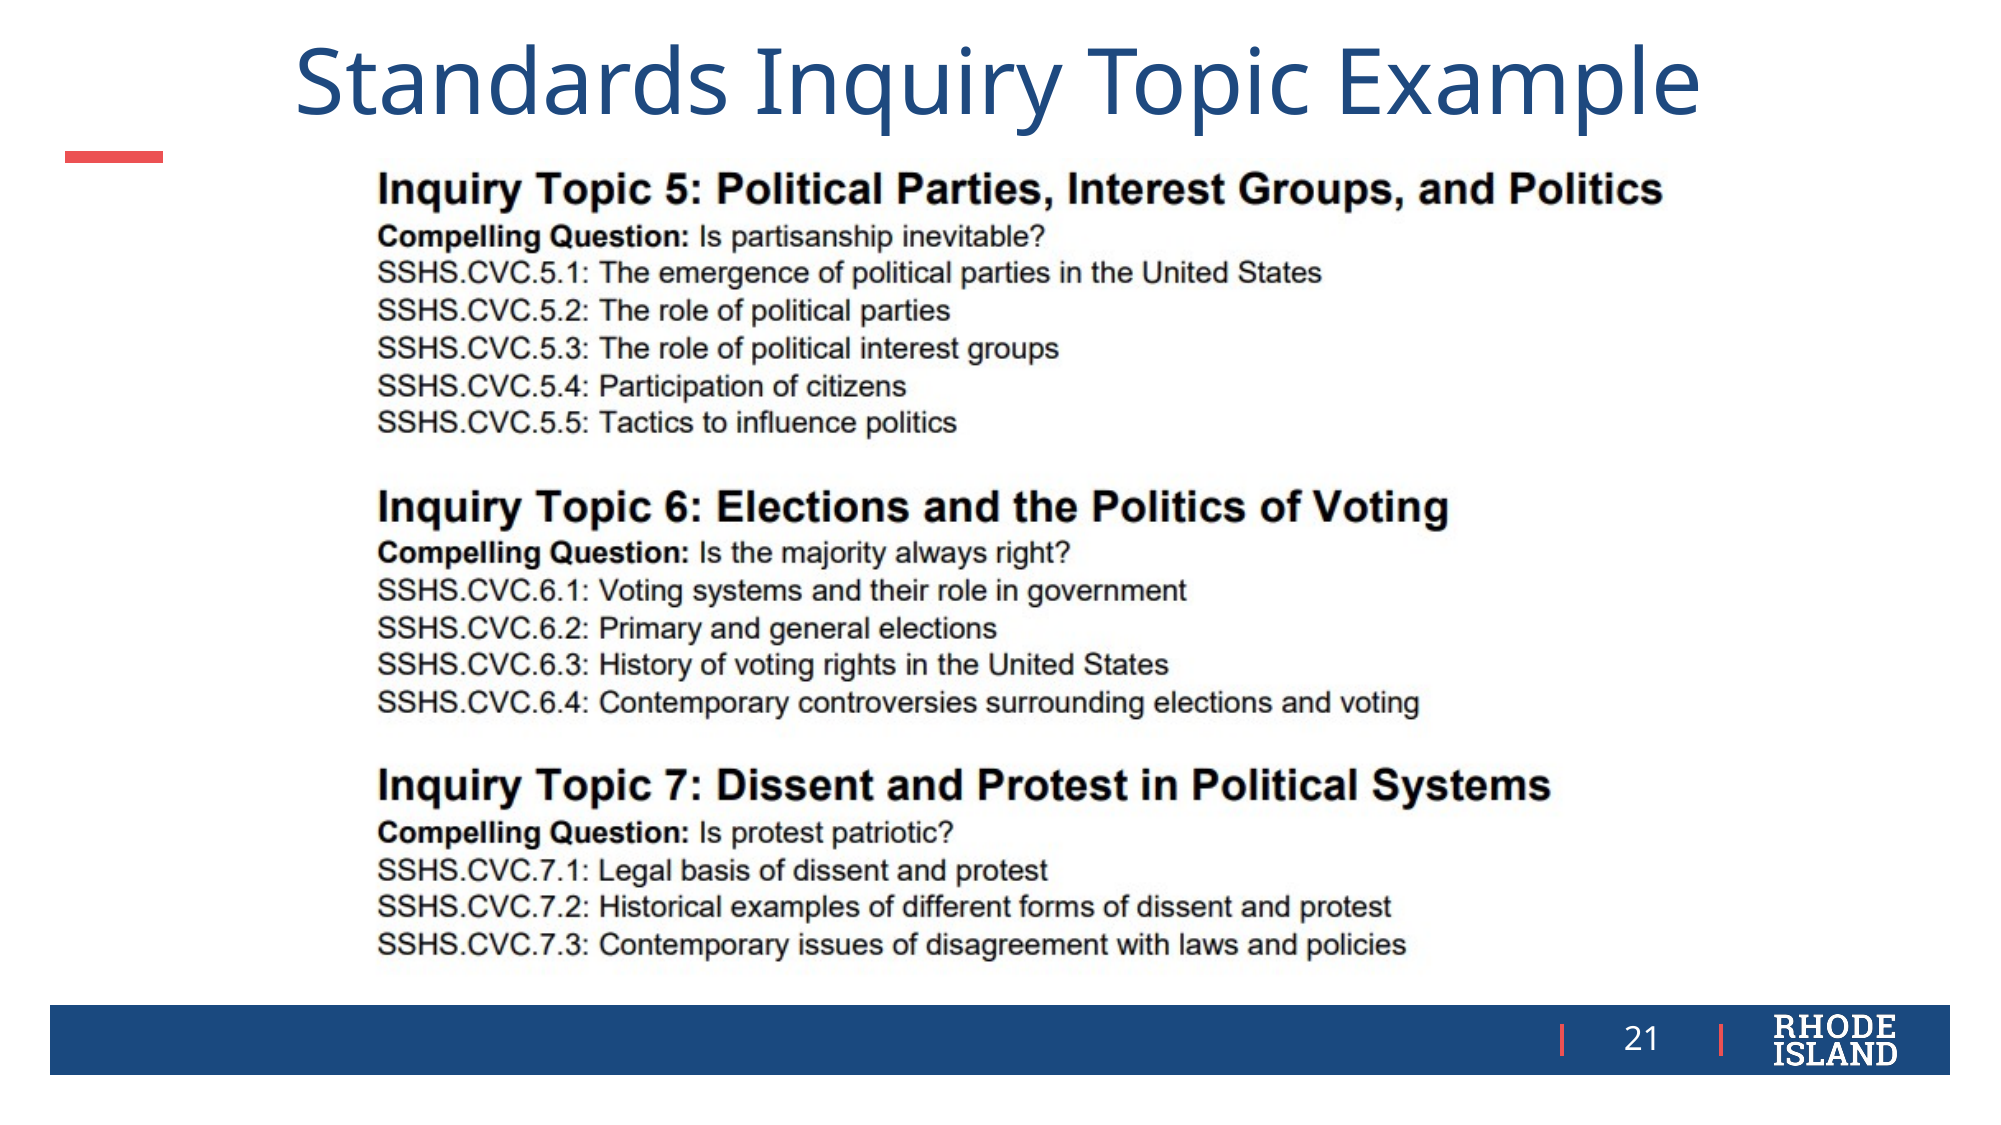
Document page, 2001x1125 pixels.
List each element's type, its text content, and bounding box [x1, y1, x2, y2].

slide_number 21 [1594, 1012, 1691, 1068]
picture [351, 158, 1691, 993]
picture [1774, 1014, 1897, 1066]
title Standards Inquiry Topic Example [50, 28, 1950, 144]
